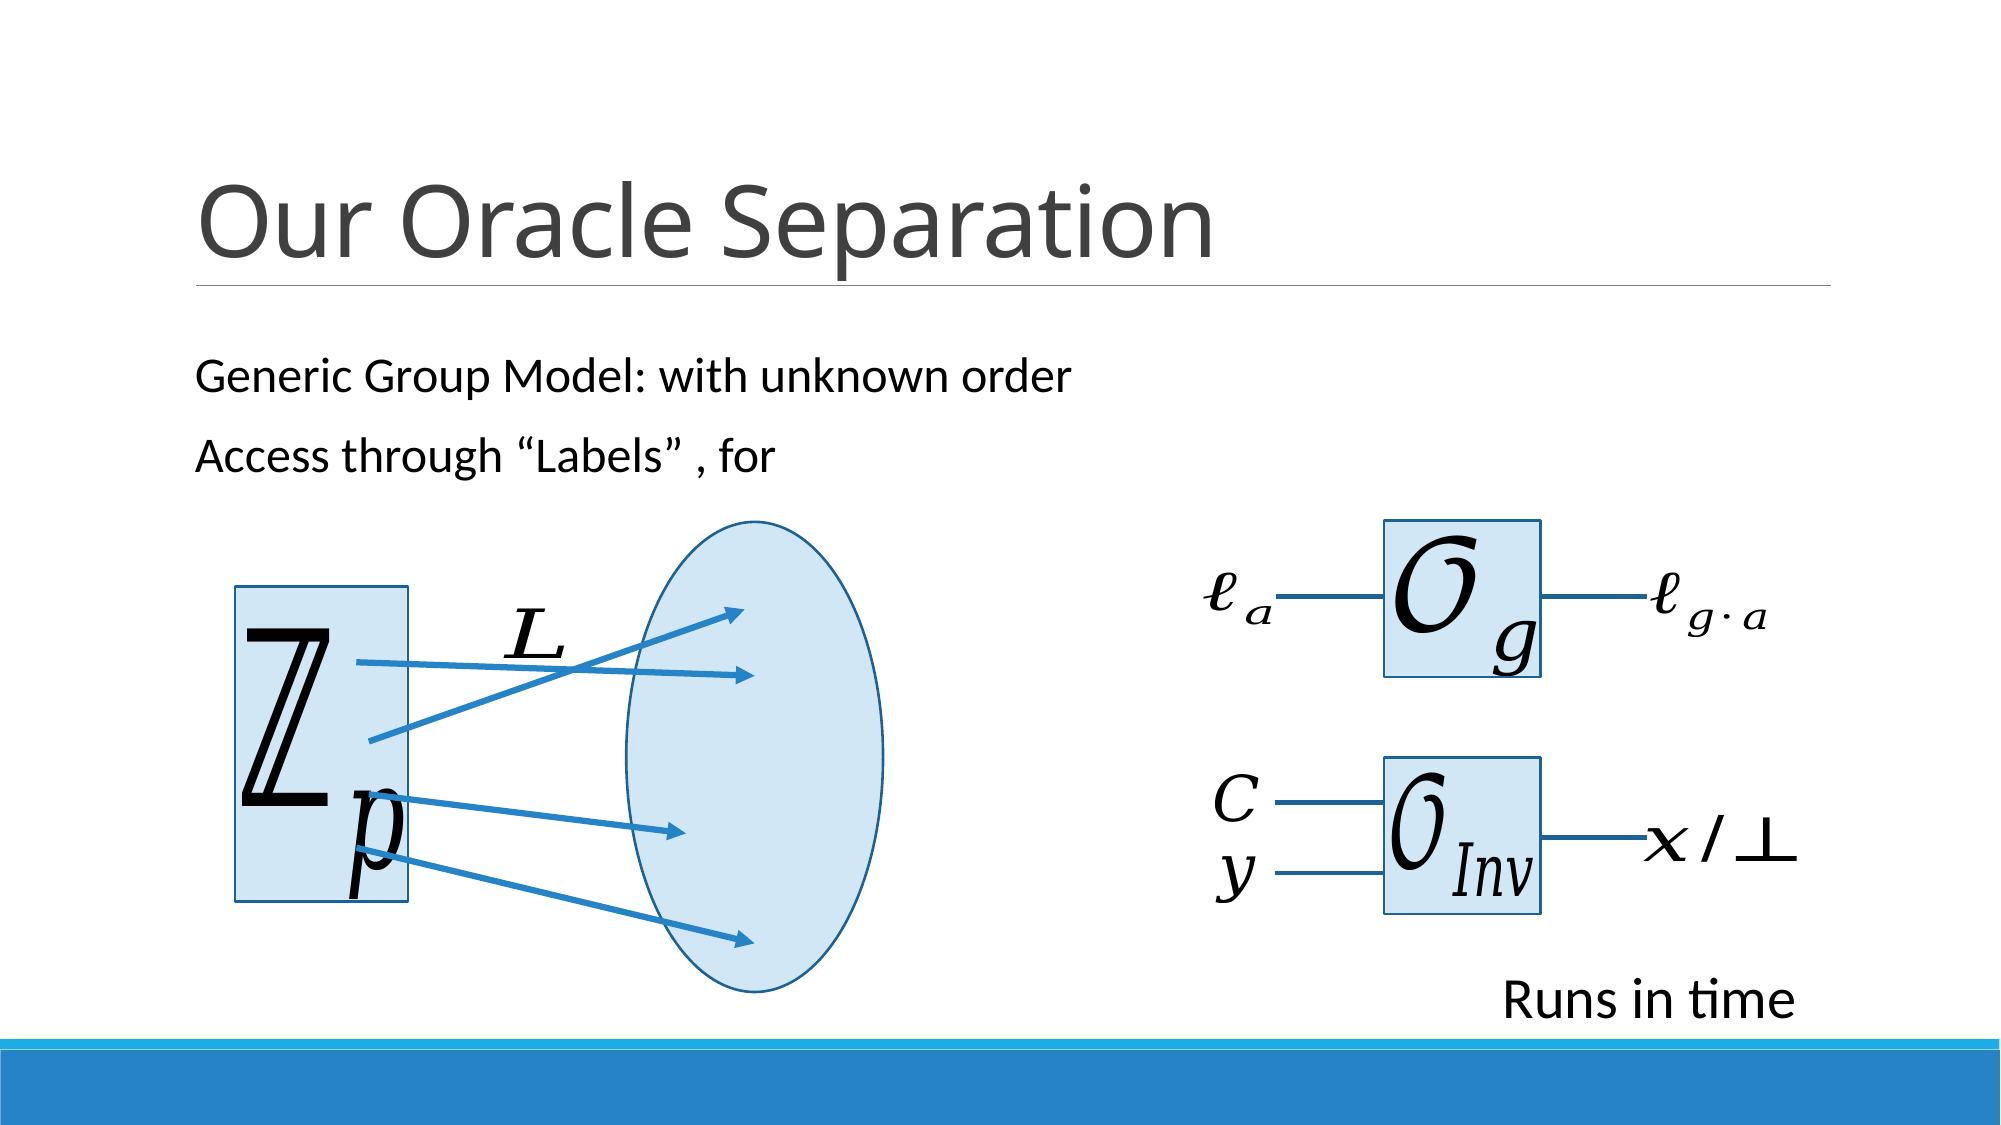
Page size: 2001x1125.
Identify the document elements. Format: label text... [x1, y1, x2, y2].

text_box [355, 661, 365, 677]
title Our Oracle Separation [180, 47, 1830, 285]
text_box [368, 608, 746, 743]
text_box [355, 847, 756, 944]
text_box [368, 793, 687, 834]
